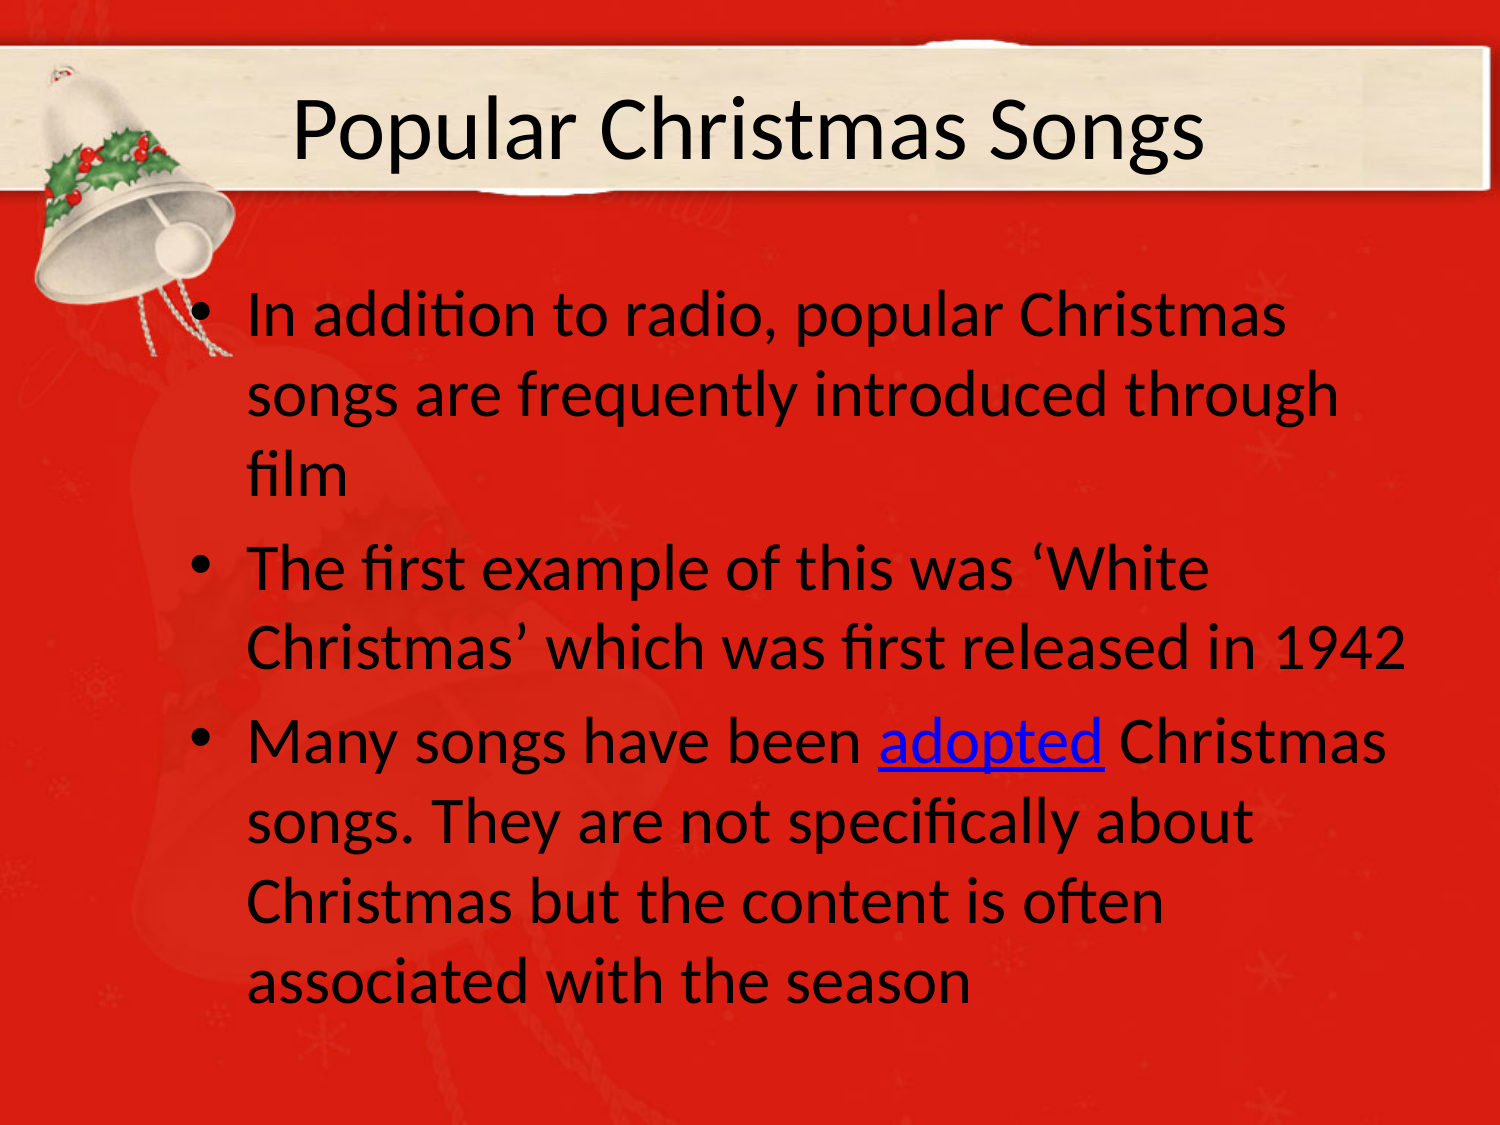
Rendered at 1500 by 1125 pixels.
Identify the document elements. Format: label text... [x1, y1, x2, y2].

list In addition to radio, popular Christmas songs are frequently introduced through film The first example of this was ‘White Christmas’ which was first released in 1942 Many songs have been adopted Christmas songs. They are not specifically about Christmas but the content is often associated with the season [174, 262, 1426, 1125]
title Popular Christmas Songs [74, 44, 1426, 201]
picture [0, 0, 1500, 1125]
